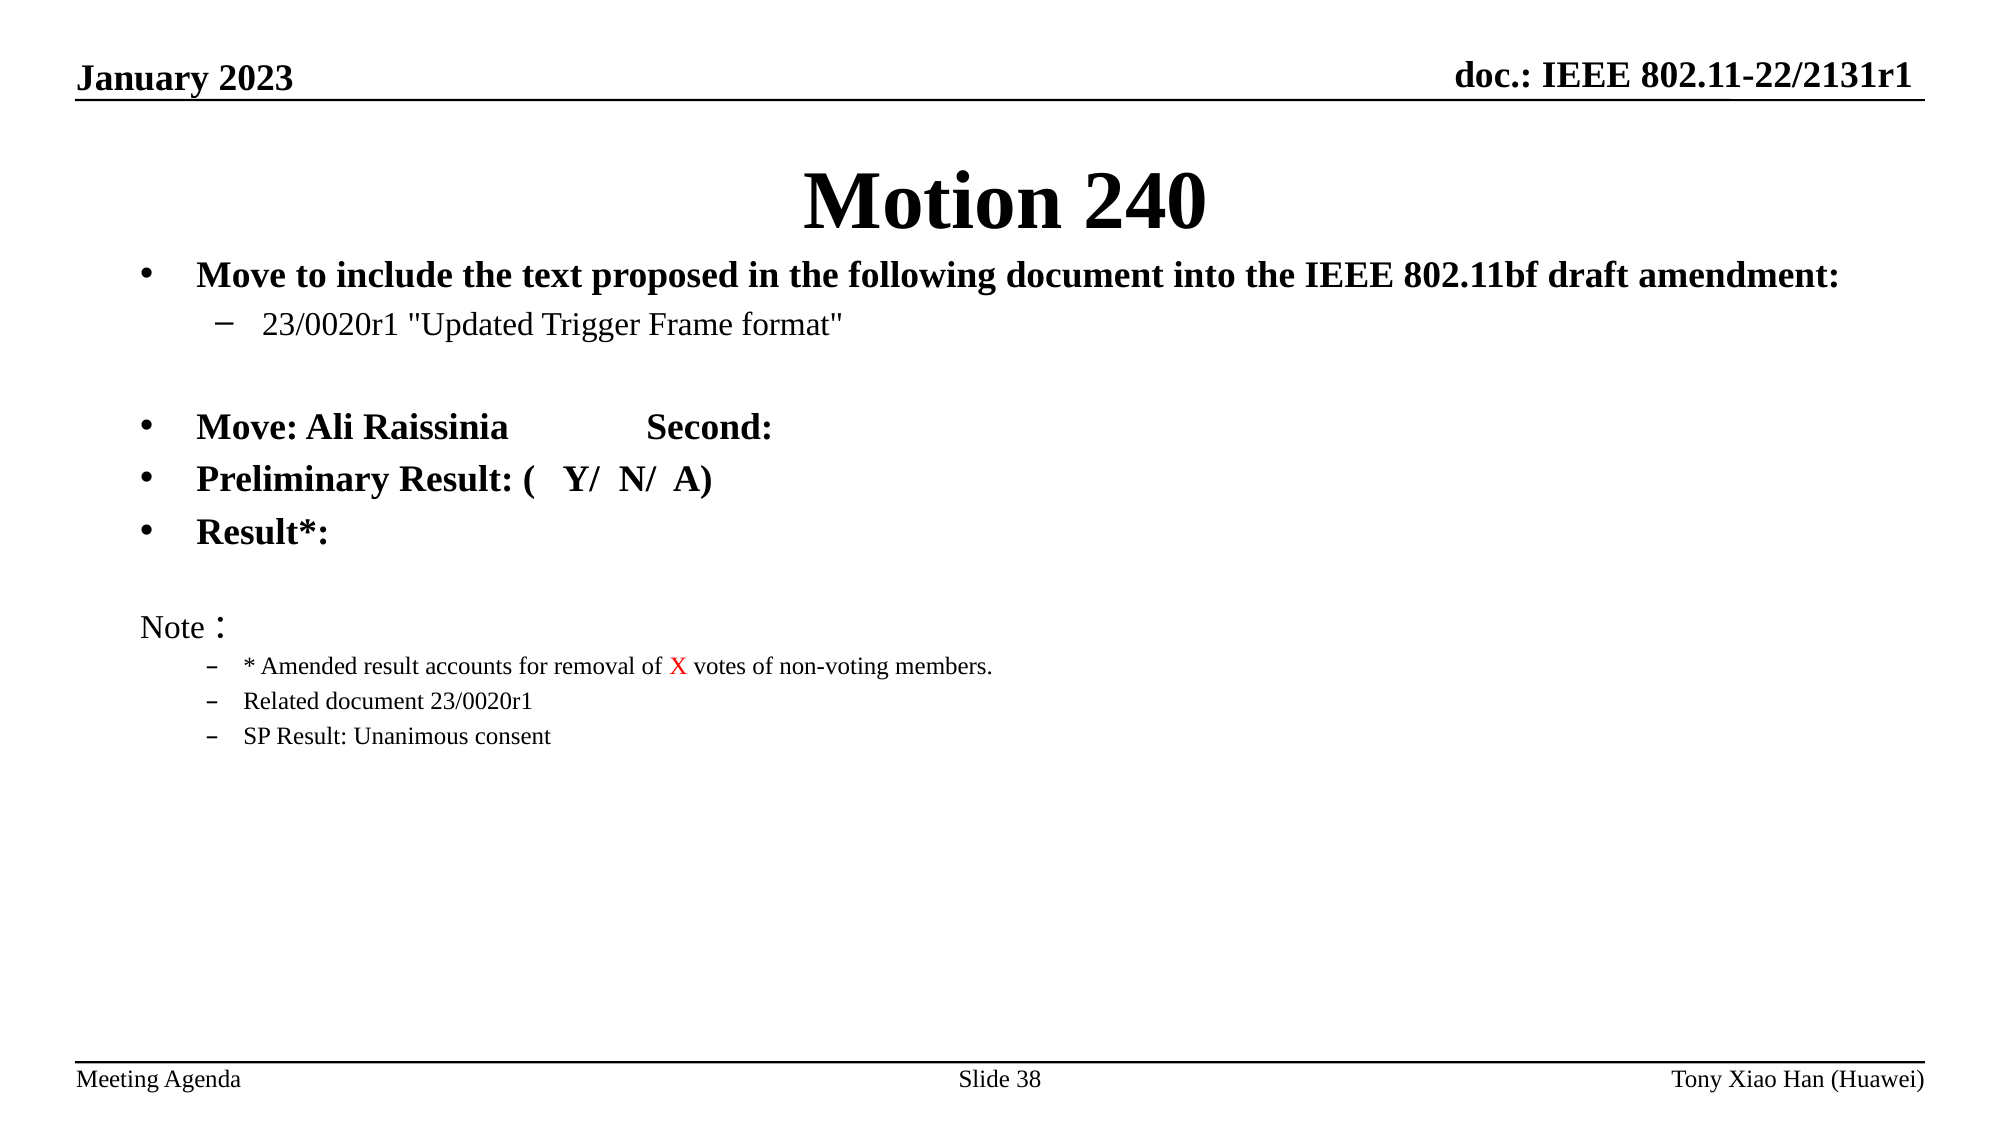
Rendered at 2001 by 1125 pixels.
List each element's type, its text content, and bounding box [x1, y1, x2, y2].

text_box Move to include the text proposed in the following document into the IEEE 802.11bf draft amendment: 23/0020r1 "Updated Trigger Frame format" Move: Ali Raissinia Second: Preliminary Result: ( Y/ N/ A) Result*: Note： * Amended result accounts for removal of X votes of non-voting members. Related document 23/0020r1 SP Result: Unanimous consent [125, 212, 1888, 900]
text_box Motion 240 [368, 137, 1644, 212]
